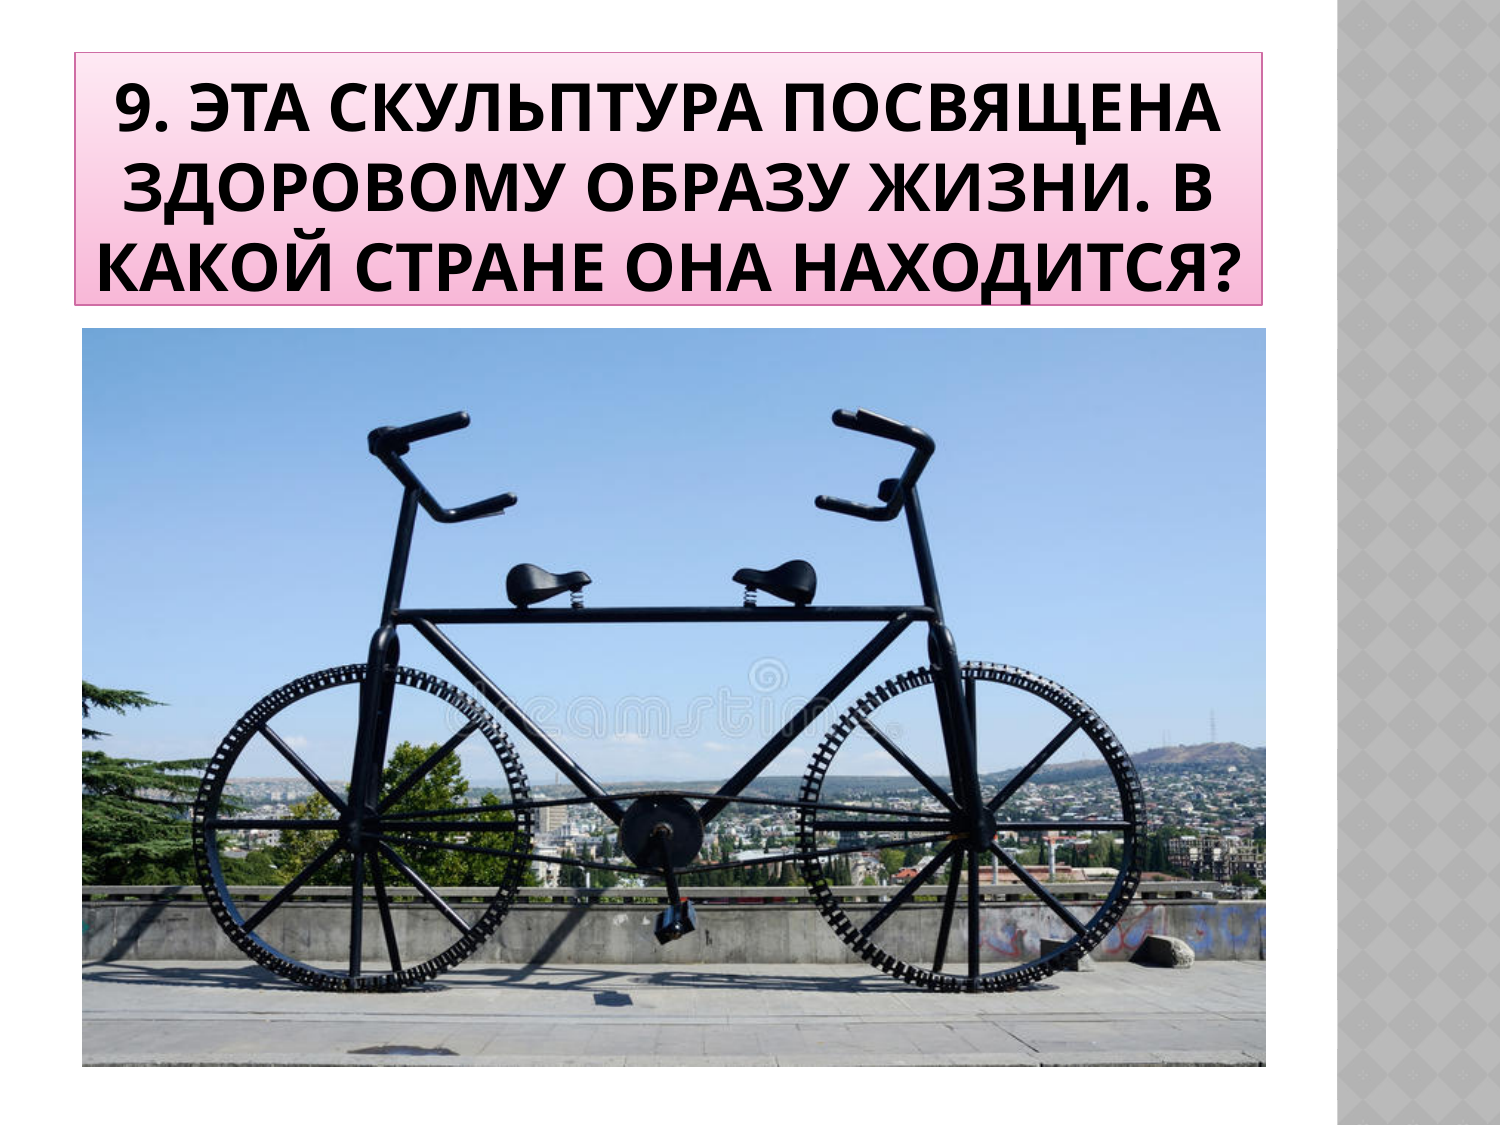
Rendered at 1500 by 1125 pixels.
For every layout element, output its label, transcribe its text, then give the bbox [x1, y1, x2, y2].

title 9. эта скульптура посвящена здоровому образу жизни. В какой стране она находится? [74, 52, 1263, 306]
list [81, 327, 1266, 1067]
